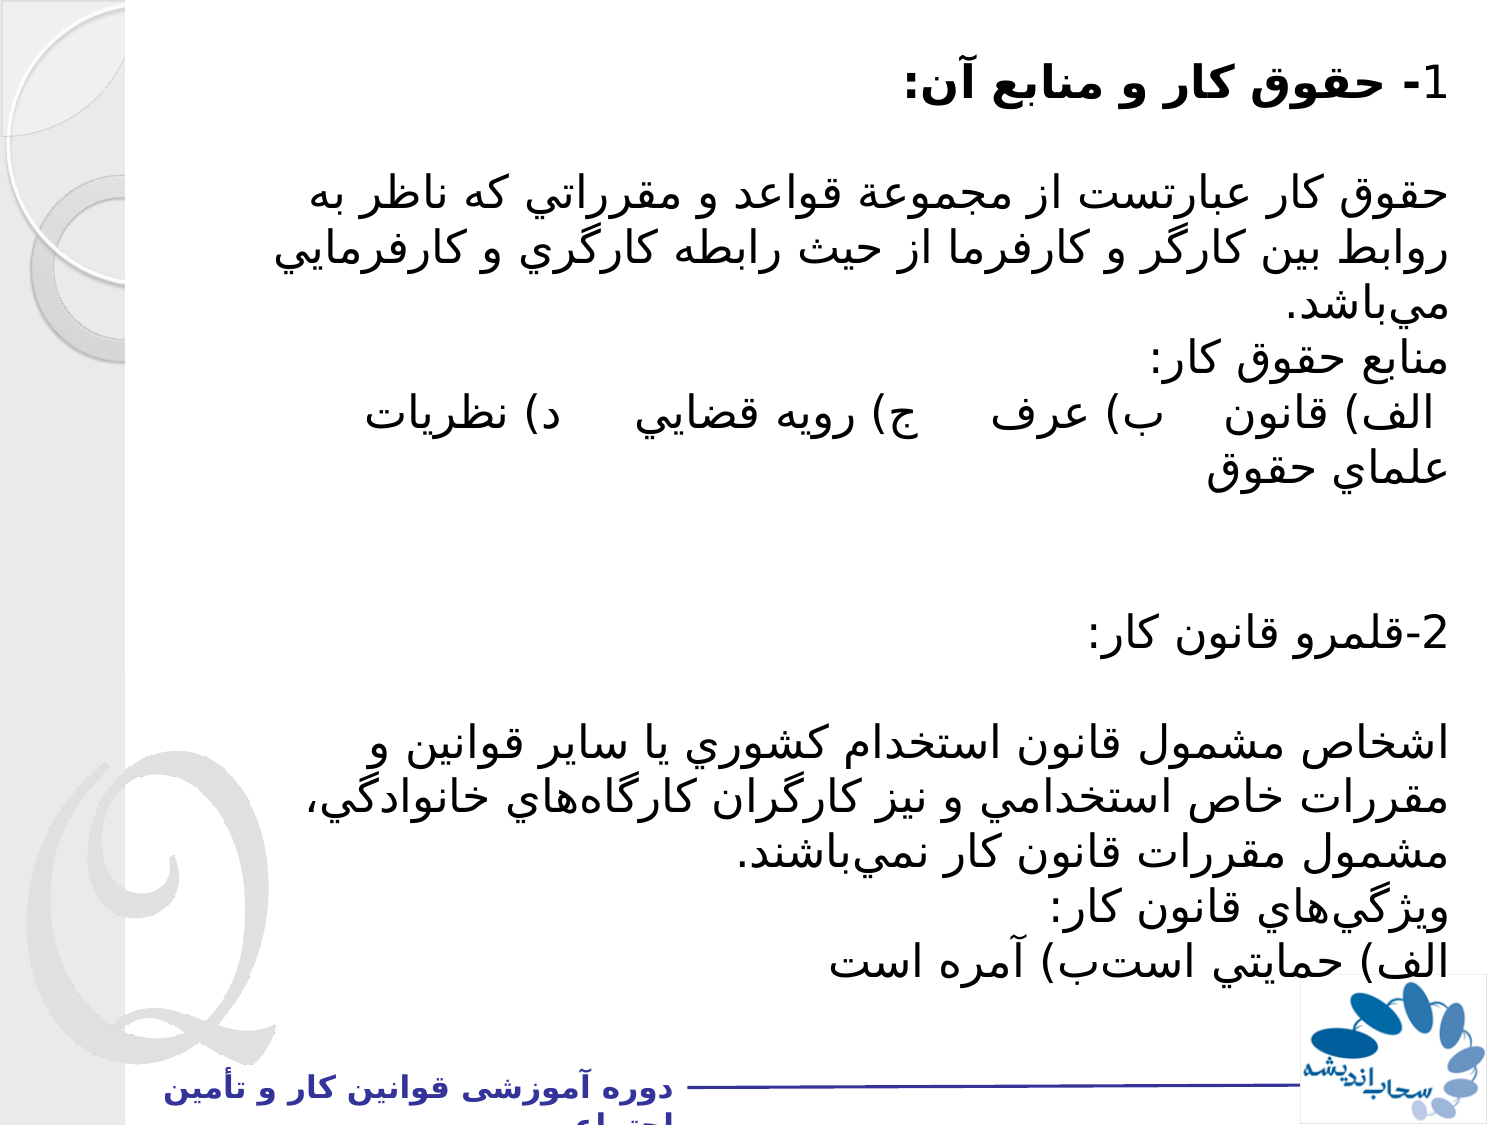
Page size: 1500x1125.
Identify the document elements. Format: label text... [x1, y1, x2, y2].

picture [1299, 973, 1488, 1125]
picture [0, 0, 125, 405]
title 1- حقوق كار و منابع آن: حقوق كار عبارتست از مجموعة قواعد و مقرراتي كه ناظر به روابط بين كارگر و كارفرما از حيث رابطه كارگري و كارفرمايي مي‌باشد. منابع حقوق كار: الف) قانون ب) عرف ج) رويه قضايي د) نظريات علماي حقوق 2-قلمرو قانون كار: اشخاص مشمول قانون استخدام كشوري يا ساير قوانين و مقررات خاص استخدامي و نيز كارگران كارگاه‌هاي خانوادگي، مشمول مقررات قانون كار نمي‌باشند. ويژگي‌هاي قانون كار: الف) حمايتي است ب) آمره است [237, 45, 1466, 1000]
picture [0, 499, 625, 1125]
